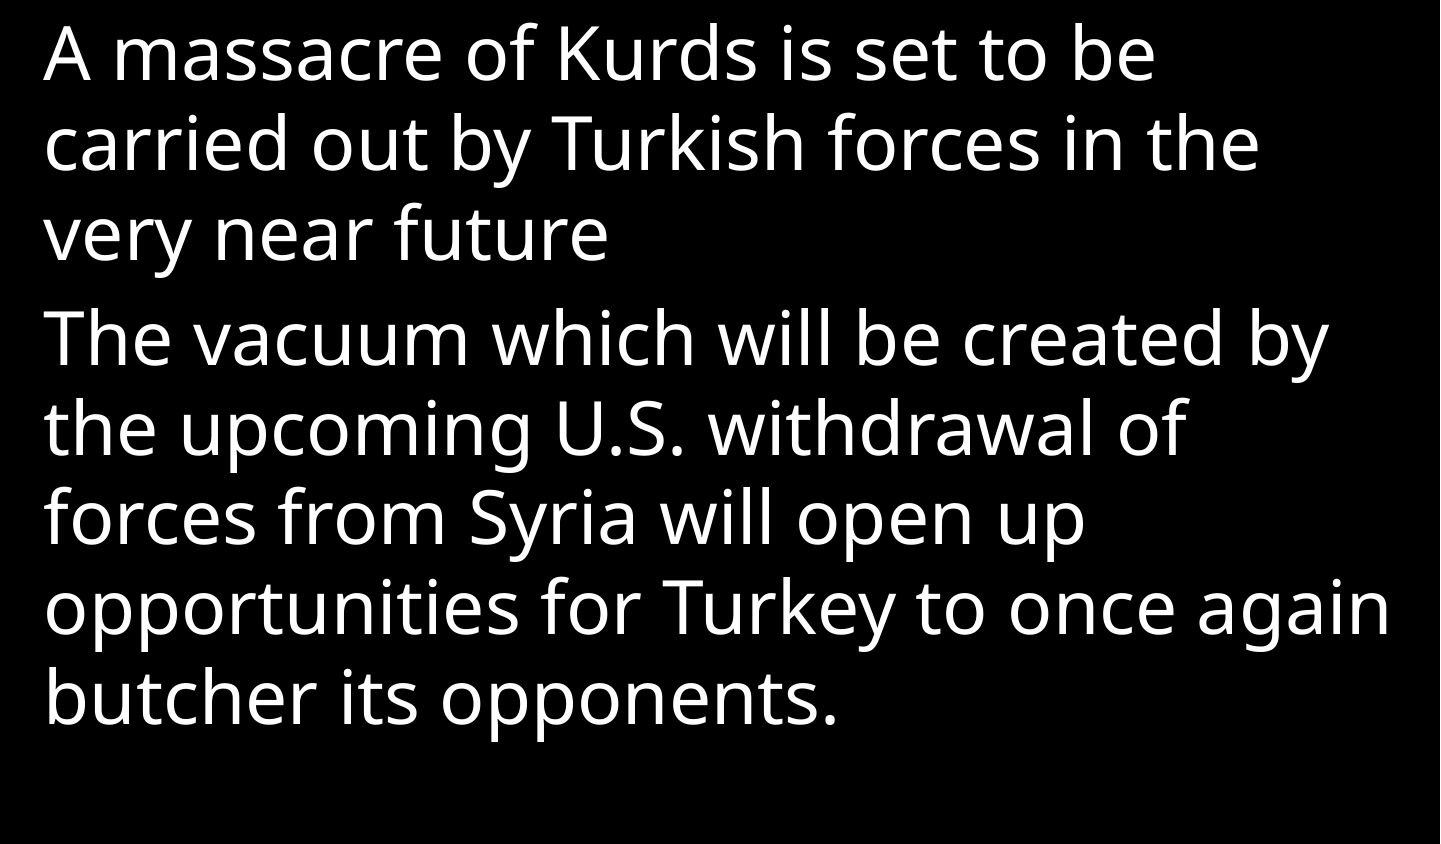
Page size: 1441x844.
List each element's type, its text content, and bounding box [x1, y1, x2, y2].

subtitle A massacre of Kurds is set to be carried out by Turkish forces in the very near future The vacuum which will be created by the upcoming U.S. withdrawal of forces from Syria will open up opportunities for Turkey to once again butcher its opponents. [32, 0, 1408, 844]
